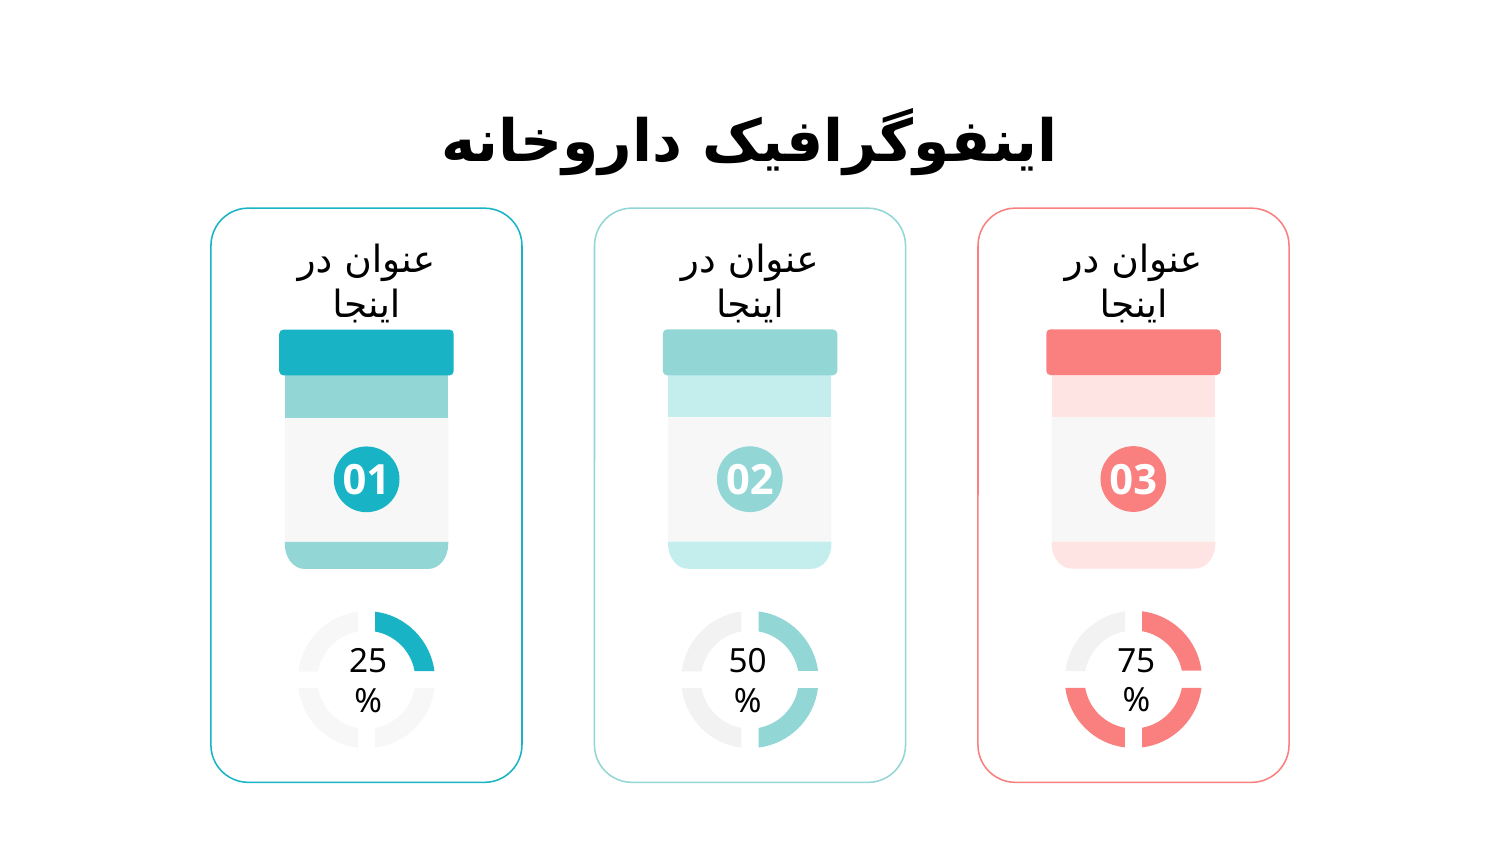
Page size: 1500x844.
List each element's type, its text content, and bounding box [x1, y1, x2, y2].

title اینفوگرافیک داروخانه [118, 88, 1382, 172]
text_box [977, 207, 1290, 783]
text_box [210, 207, 523, 783]
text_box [594, 207, 906, 783]
